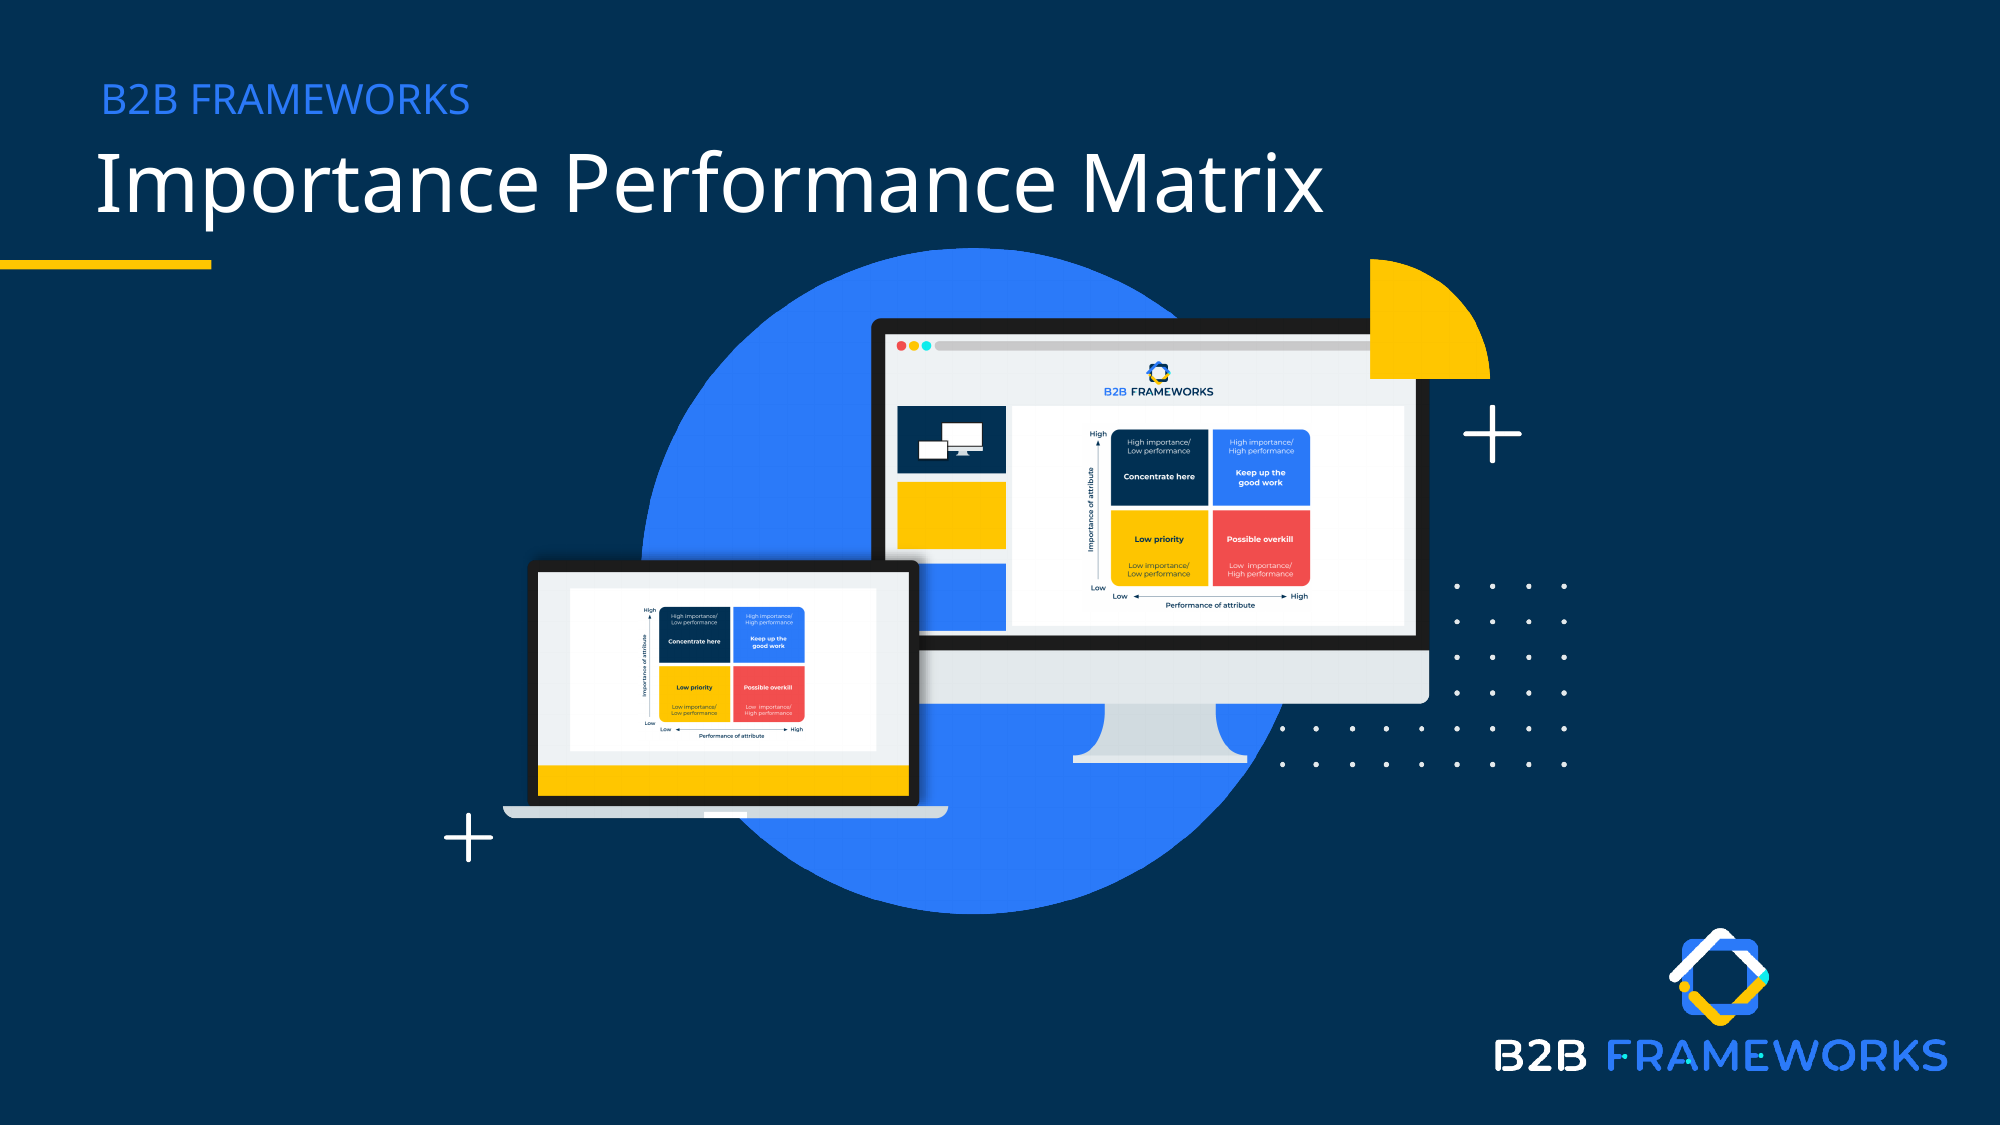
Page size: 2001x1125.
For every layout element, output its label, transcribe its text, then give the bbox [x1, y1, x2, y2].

picture [429, 352, 1961, 1096]
title Importance Performance Matrix [80, 134, 1701, 352]
